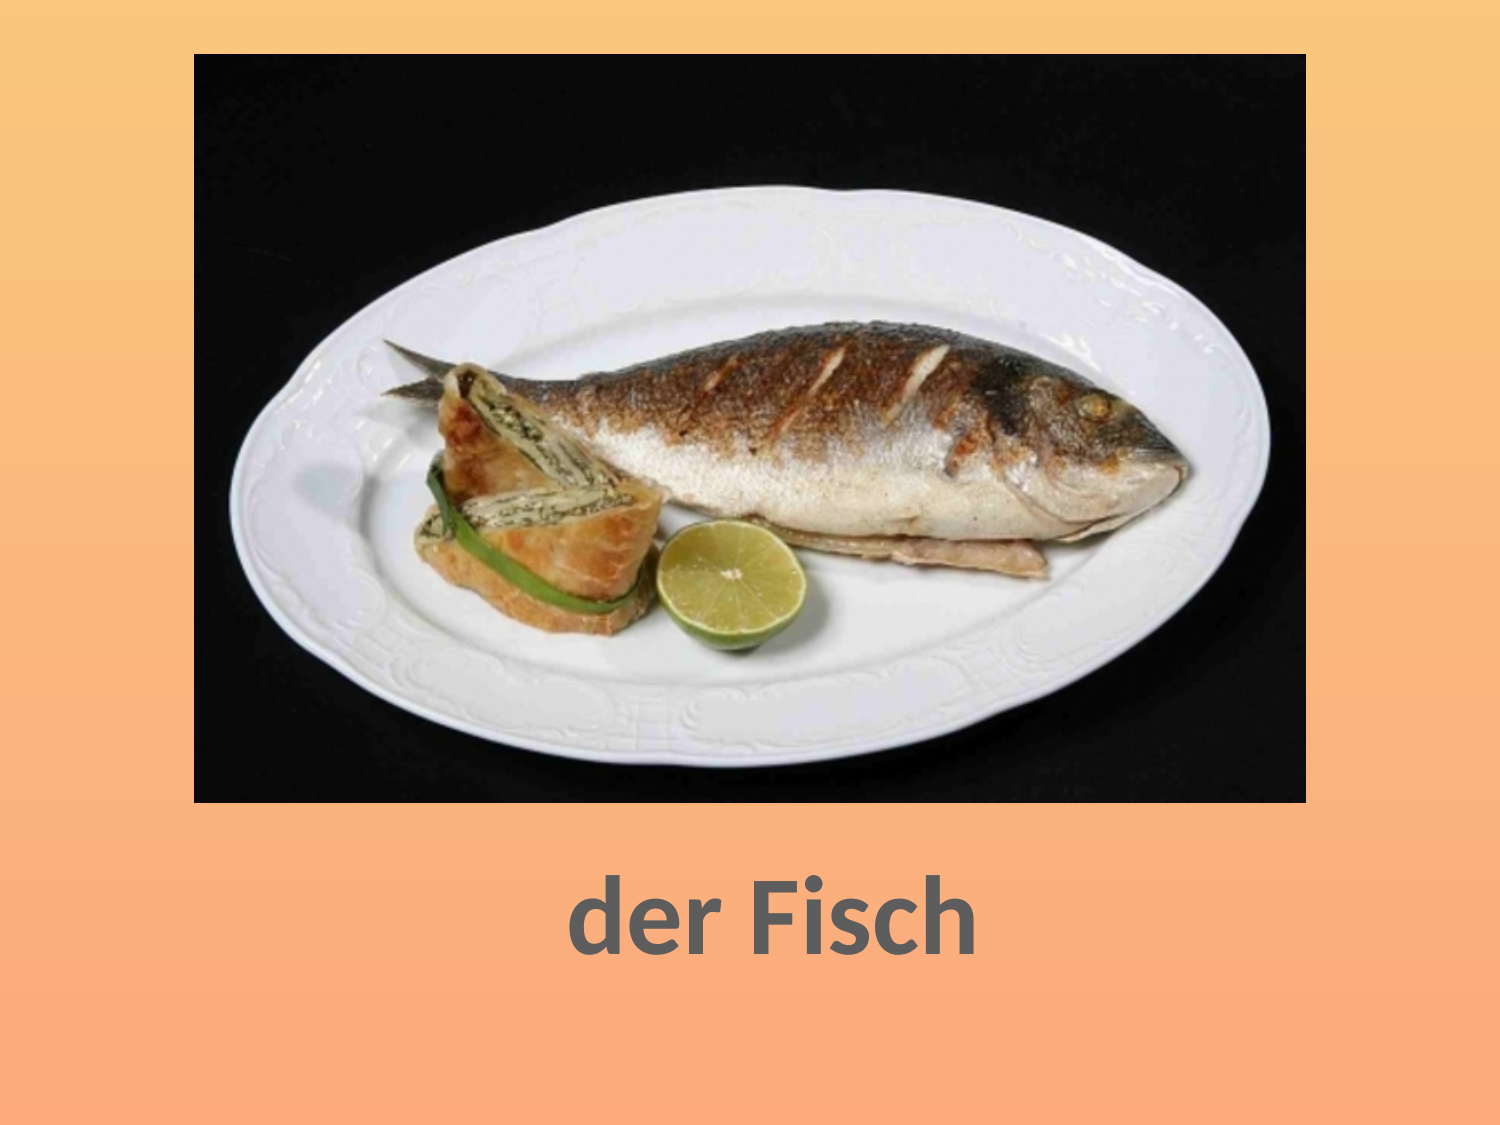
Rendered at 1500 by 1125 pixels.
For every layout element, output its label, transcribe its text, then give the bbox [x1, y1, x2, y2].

picture [194, 54, 1306, 803]
text_box der Fisch [551, 834, 996, 985]
